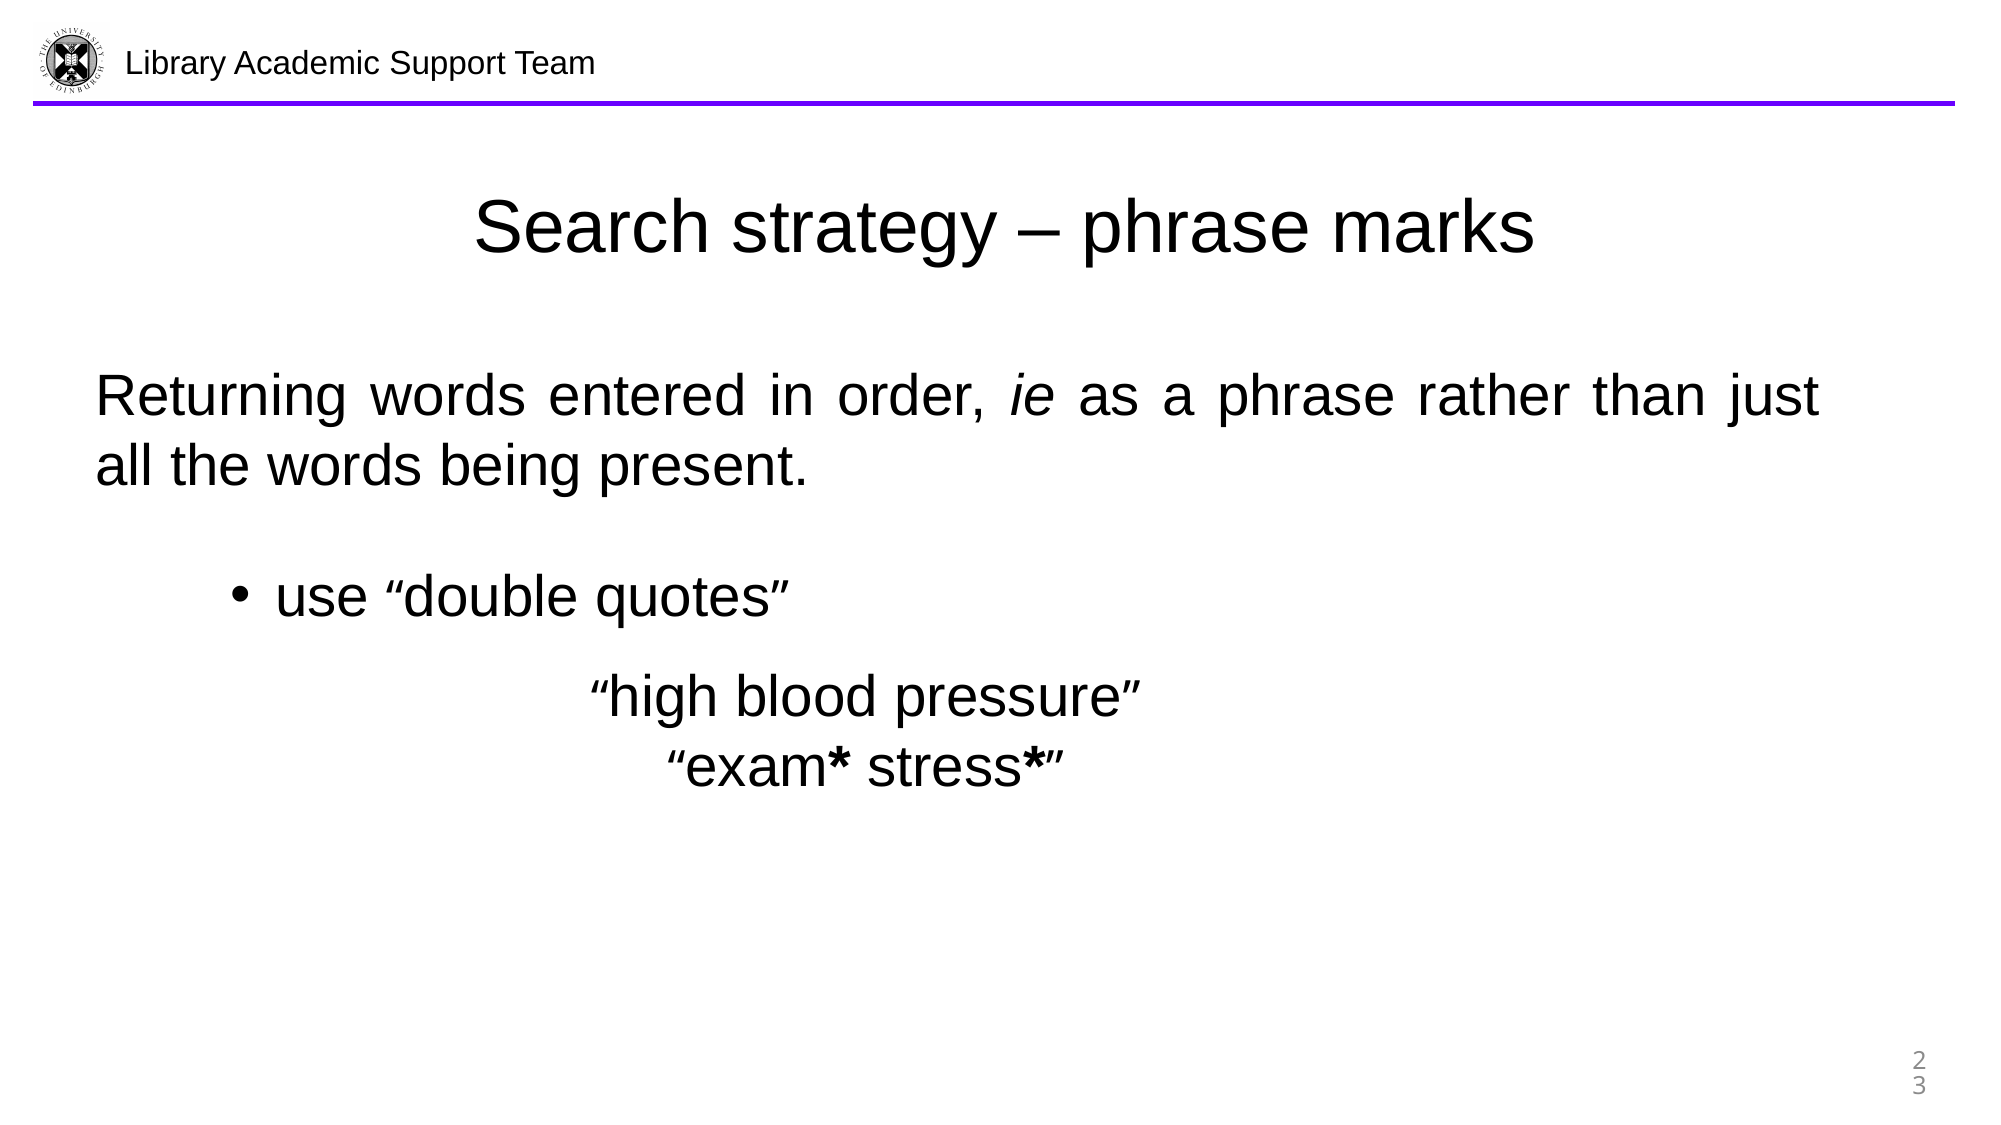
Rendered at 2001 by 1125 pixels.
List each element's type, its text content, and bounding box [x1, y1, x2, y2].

text_box Library Academic Support Team [110, 33, 1619, 89]
slide_number 23 [1897, 1042, 1956, 1081]
text_box use “double quotes” “high blood pressure” “exam* stress*” [215, 550, 1458, 806]
picture [33, 22, 110, 100]
text_box Returning words entered in order, ie as a phrase rather than just all the words being present. [80, 349, 1836, 505]
text_box Search strategy – phrase marks [458, 180, 1638, 299]
